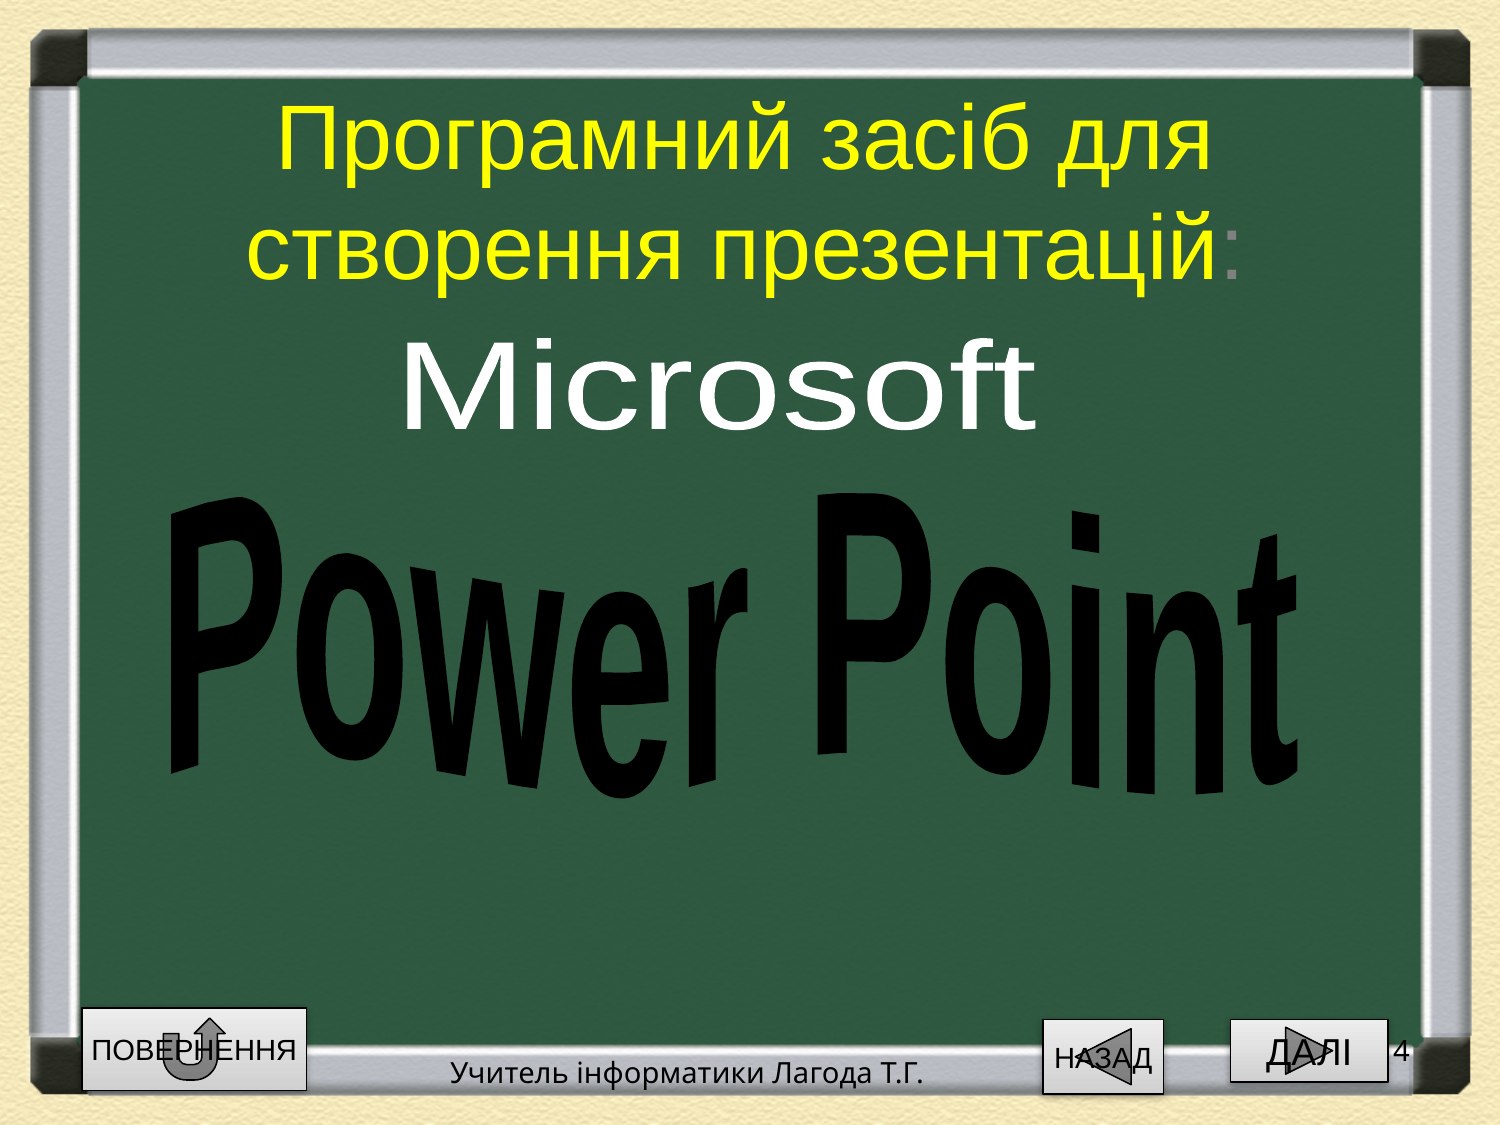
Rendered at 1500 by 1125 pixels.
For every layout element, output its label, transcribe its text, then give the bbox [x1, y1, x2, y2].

title Програмний засіб для створення презентацій: [70, 93, 1421, 282]
text_box ПОВЕРНЕННЯ [81, 1007, 307, 1091]
text_box ДАЛІ [1230, 1019, 1389, 1083]
picture [0, 0, 1500, 1125]
slide_number 4 [1074, 1024, 1426, 1103]
text_box НАЗАД [1042, 1019, 1164, 1095]
footer Учитель інформатики Лагода Т.Г. [386, 1046, 988, 1125]
